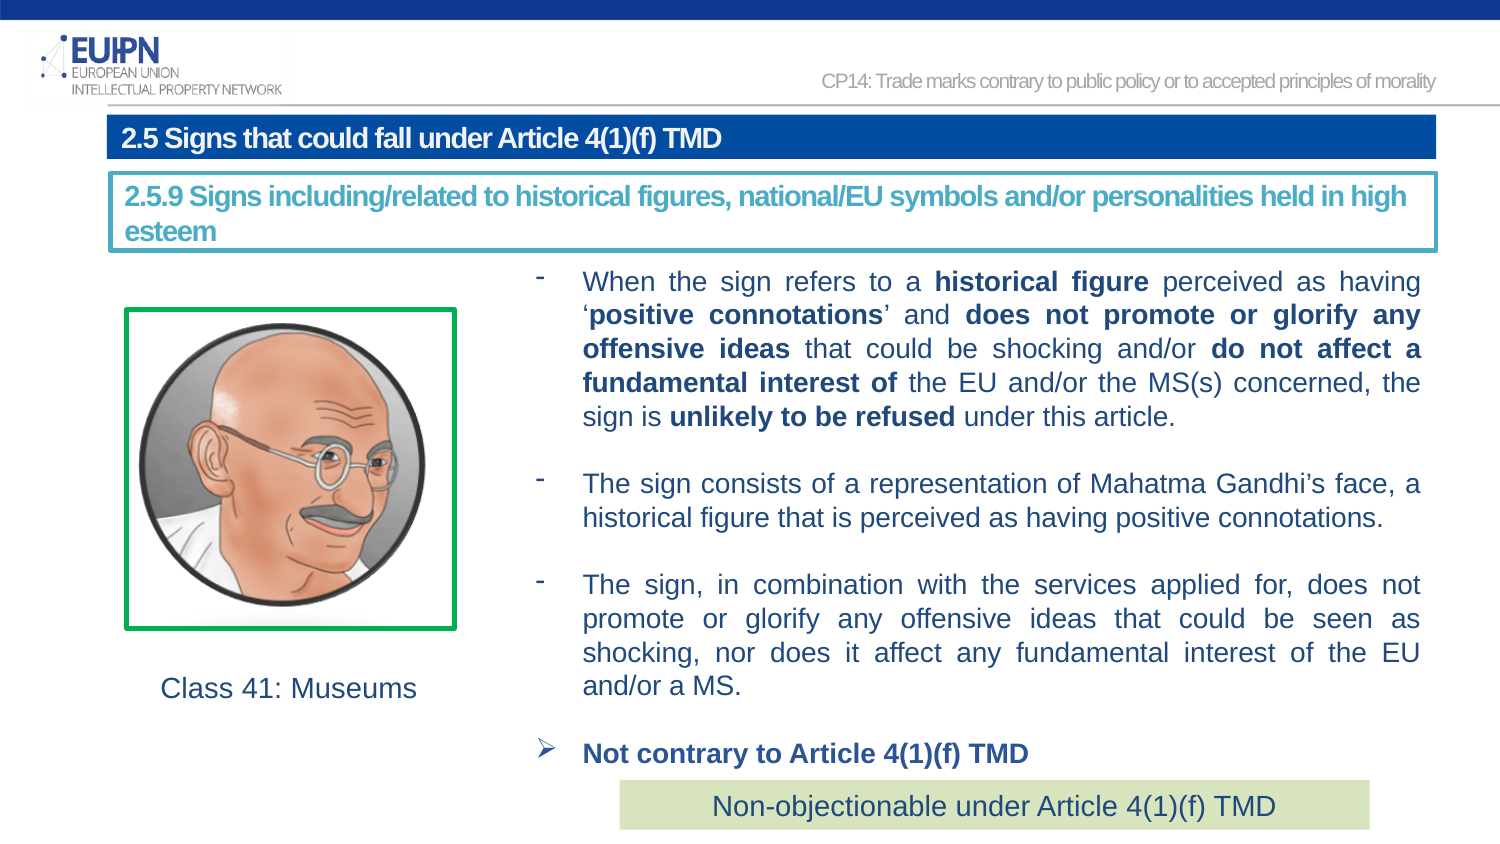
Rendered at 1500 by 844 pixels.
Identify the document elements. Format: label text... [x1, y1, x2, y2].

text_box CP14: Trade marks contrary to public policy or to accepted principles of morality [175, 44, 1437, 117]
text_box Class 41: Museums [145, 662, 500, 713]
text_box Non-objectionable under Article 4(1)(f) TMD [619, 779, 1370, 830]
text_box 2.5.9 Signs including/related to historical figures, national/EU symbols and/or personalities held in high esteem [110, 173, 1437, 251]
text_box 2.5 Signs that could fall under Article 4(1)(f) TMD [106, 114, 1437, 159]
picture [0, 0, 1500, 844]
text_box When the sign refers to a historical figure perceived as having ‘positive connotations’ and does not promote or glorify any offensive ideas that could be shocking and/or do not affect a fundamental interest of the EU and/or the MS(s) concerned, the sign is unlikely to be refused under this article. The sign consists of a representation of Mahatma Gandhi’s face, a historical figure that is perceived as having positive connotations. The sign, in combination with the services applied for, does not promote or glorify any offensive ideas that could be seen as shocking, nor does it affect any fundamental interest of the EU and/or a MS. Not contrary to Article 4(1)(f) TMD [520, 255, 1437, 812]
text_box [29, 31, 290, 104]
